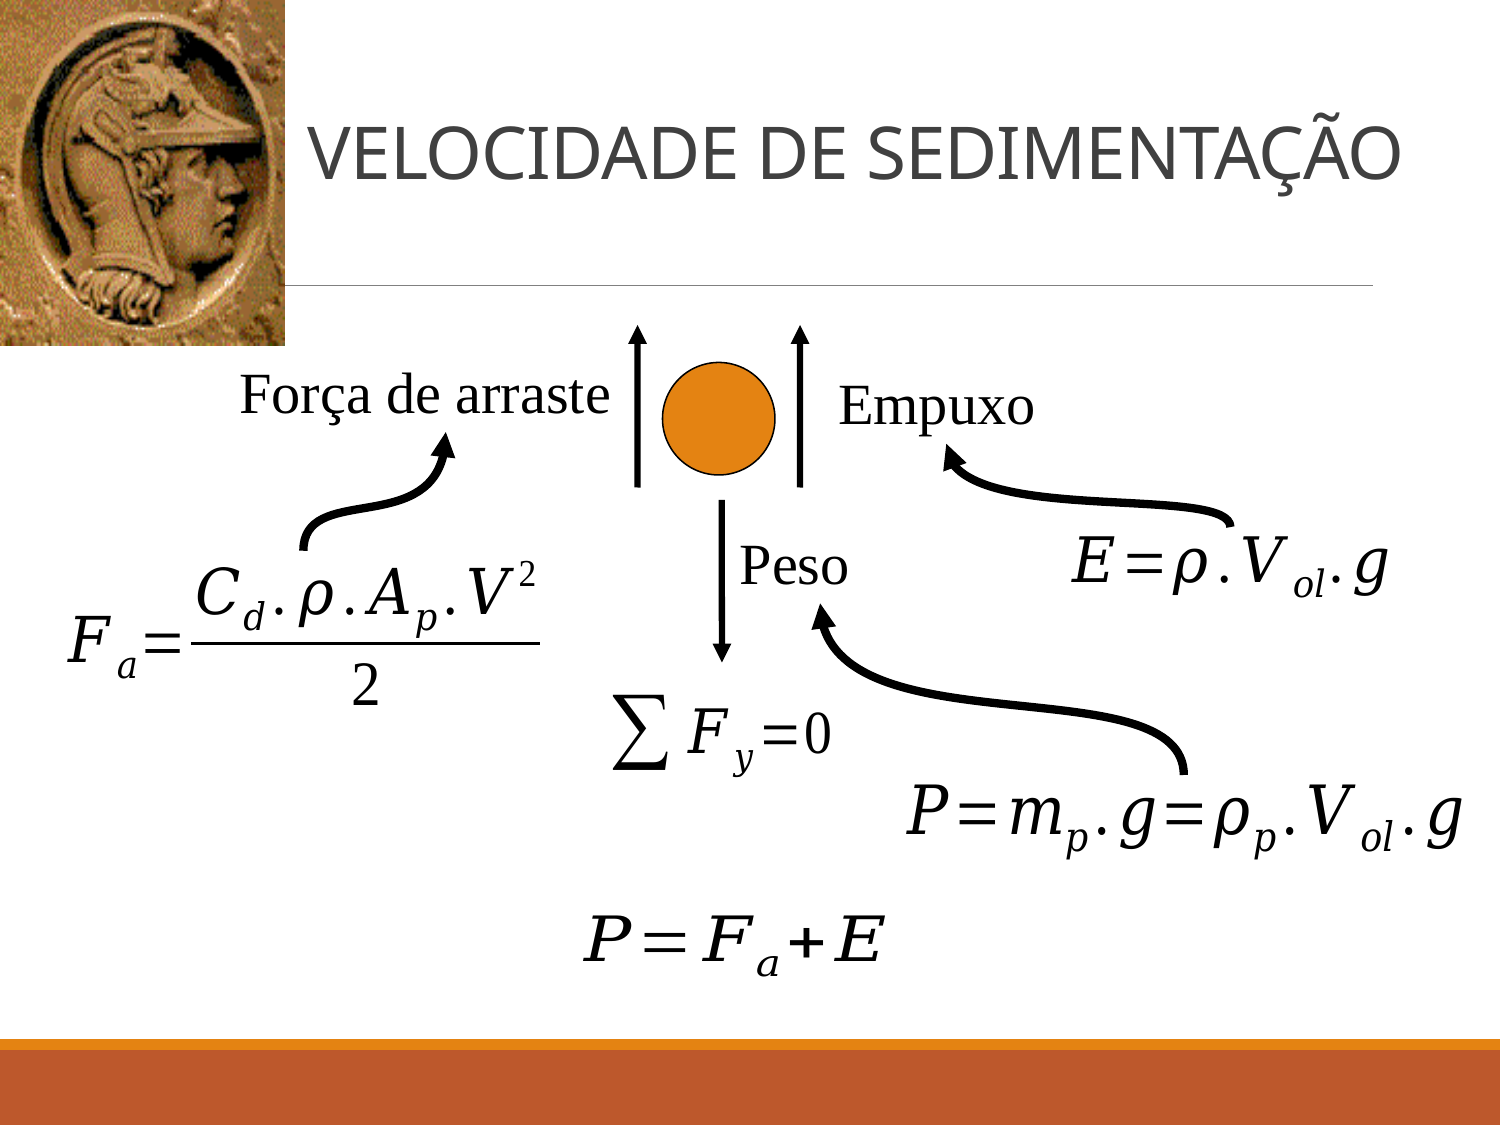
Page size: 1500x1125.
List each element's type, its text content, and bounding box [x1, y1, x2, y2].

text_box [314, 419, 435, 564]
title VELOCIDADE DE SEDIMENTAÇÃO [297, 52, 1488, 203]
text_box [664, 362, 775, 475]
text_box [631, 324, 644, 347]
text_box [715, 499, 729, 663]
picture [0, 0, 288, 351]
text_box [916, 507, 1089, 872]
text_box [793, 324, 807, 488]
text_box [1046, 343, 1131, 629]
text_box Peso [724, 518, 913, 604]
text_box Força de arraste [224, 347, 668, 433]
text_box Empuxo [823, 359, 1043, 444]
